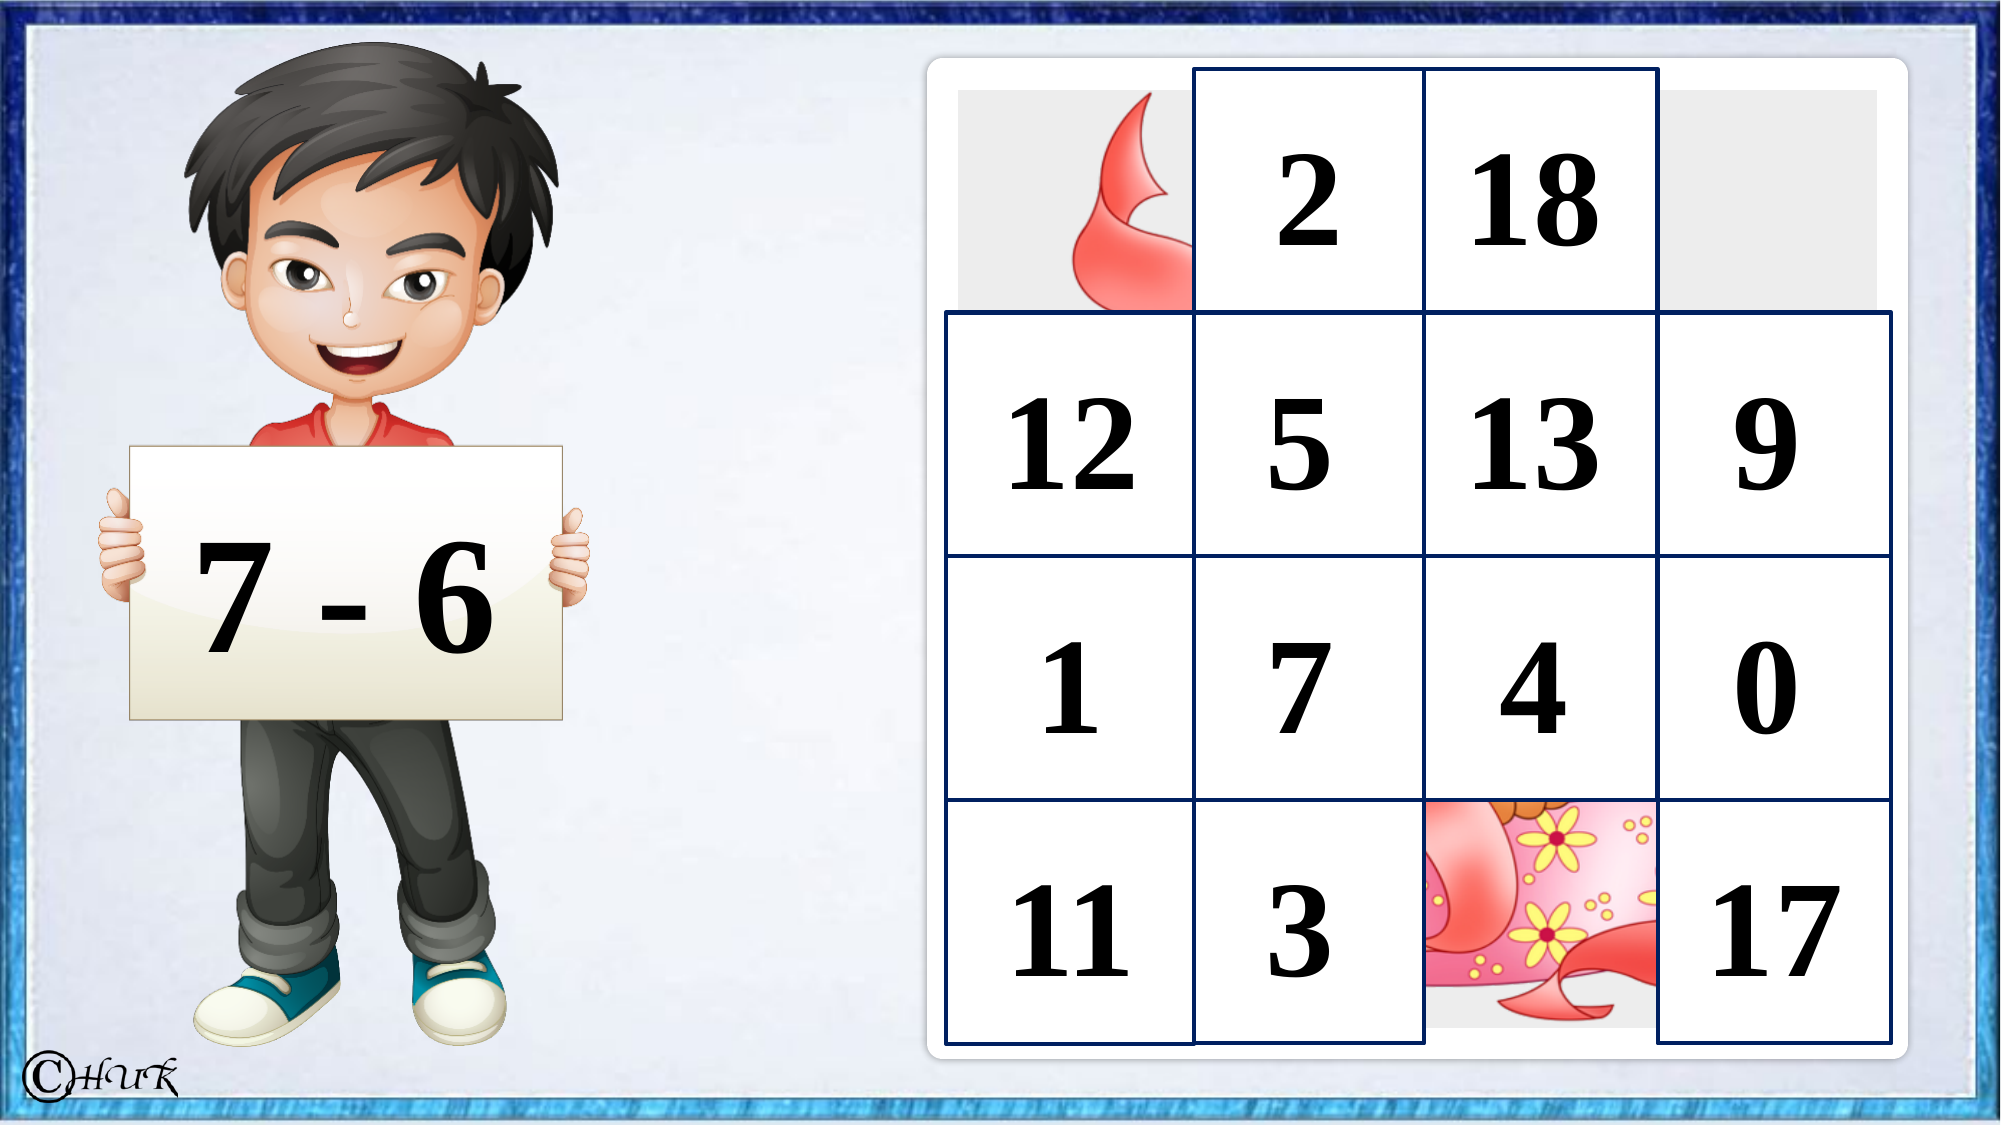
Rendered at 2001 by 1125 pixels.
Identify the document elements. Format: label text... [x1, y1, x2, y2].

text_box 9 [1878, 310, 1893, 554]
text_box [98, 42, 590, 1048]
text_box 0 [1878, 554, 1893, 798]
text_box 12 [944, 310, 958, 554]
text_box 11 [944, 798, 1196, 1046]
text_box 3 [1196, 1029, 1426, 1045]
picture [0, 0, 2001, 1125]
text_box 1 [944, 554, 958, 798]
text_box 18 [1426, 67, 1660, 89]
text_box 2 [1192, 67, 1426, 89]
text_box 17 [1656, 798, 1893, 1045]
